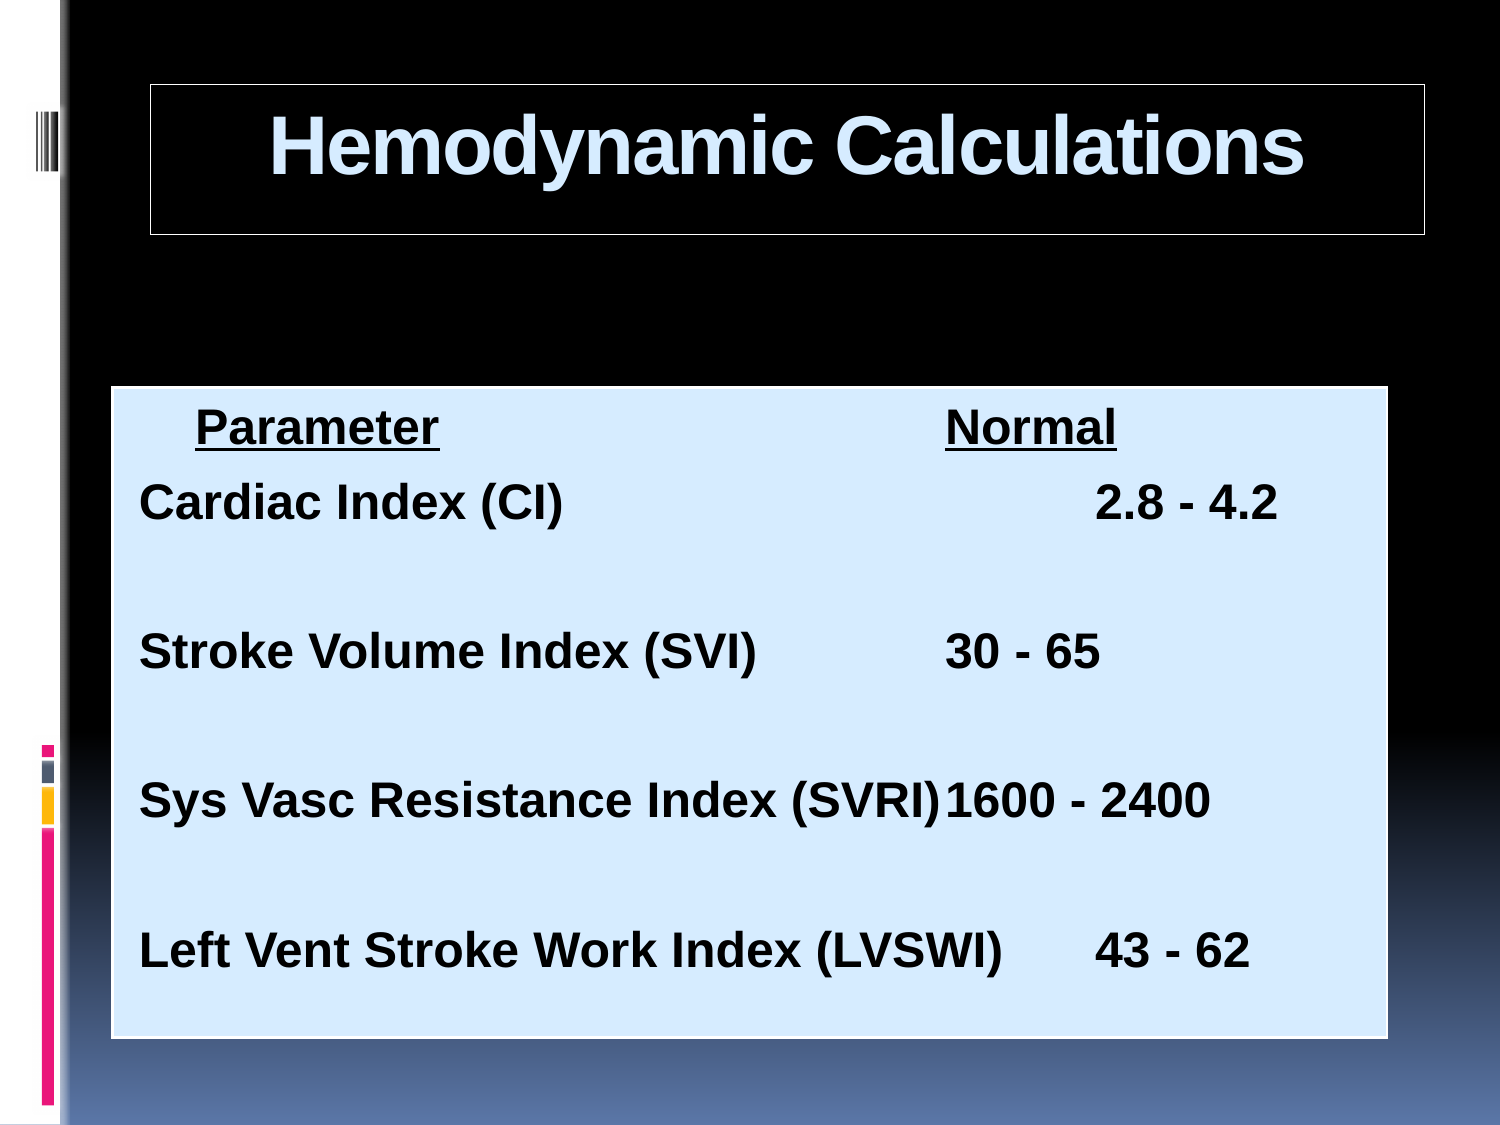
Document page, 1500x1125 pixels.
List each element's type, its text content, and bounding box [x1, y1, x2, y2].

list Parameter Normal Cardiac Index (CI) 2.8 - 4.2 Stroke Volume Index (SVI) 30 - 65 Sys Vasc Resistance Index (SVRI) 1600 - 2400 Left Vent Stroke Work Index (LVSWI) 43 - 62 [112, 387, 1388, 1038]
title Hemodynamic Calculations [150, 84, 1425, 235]
